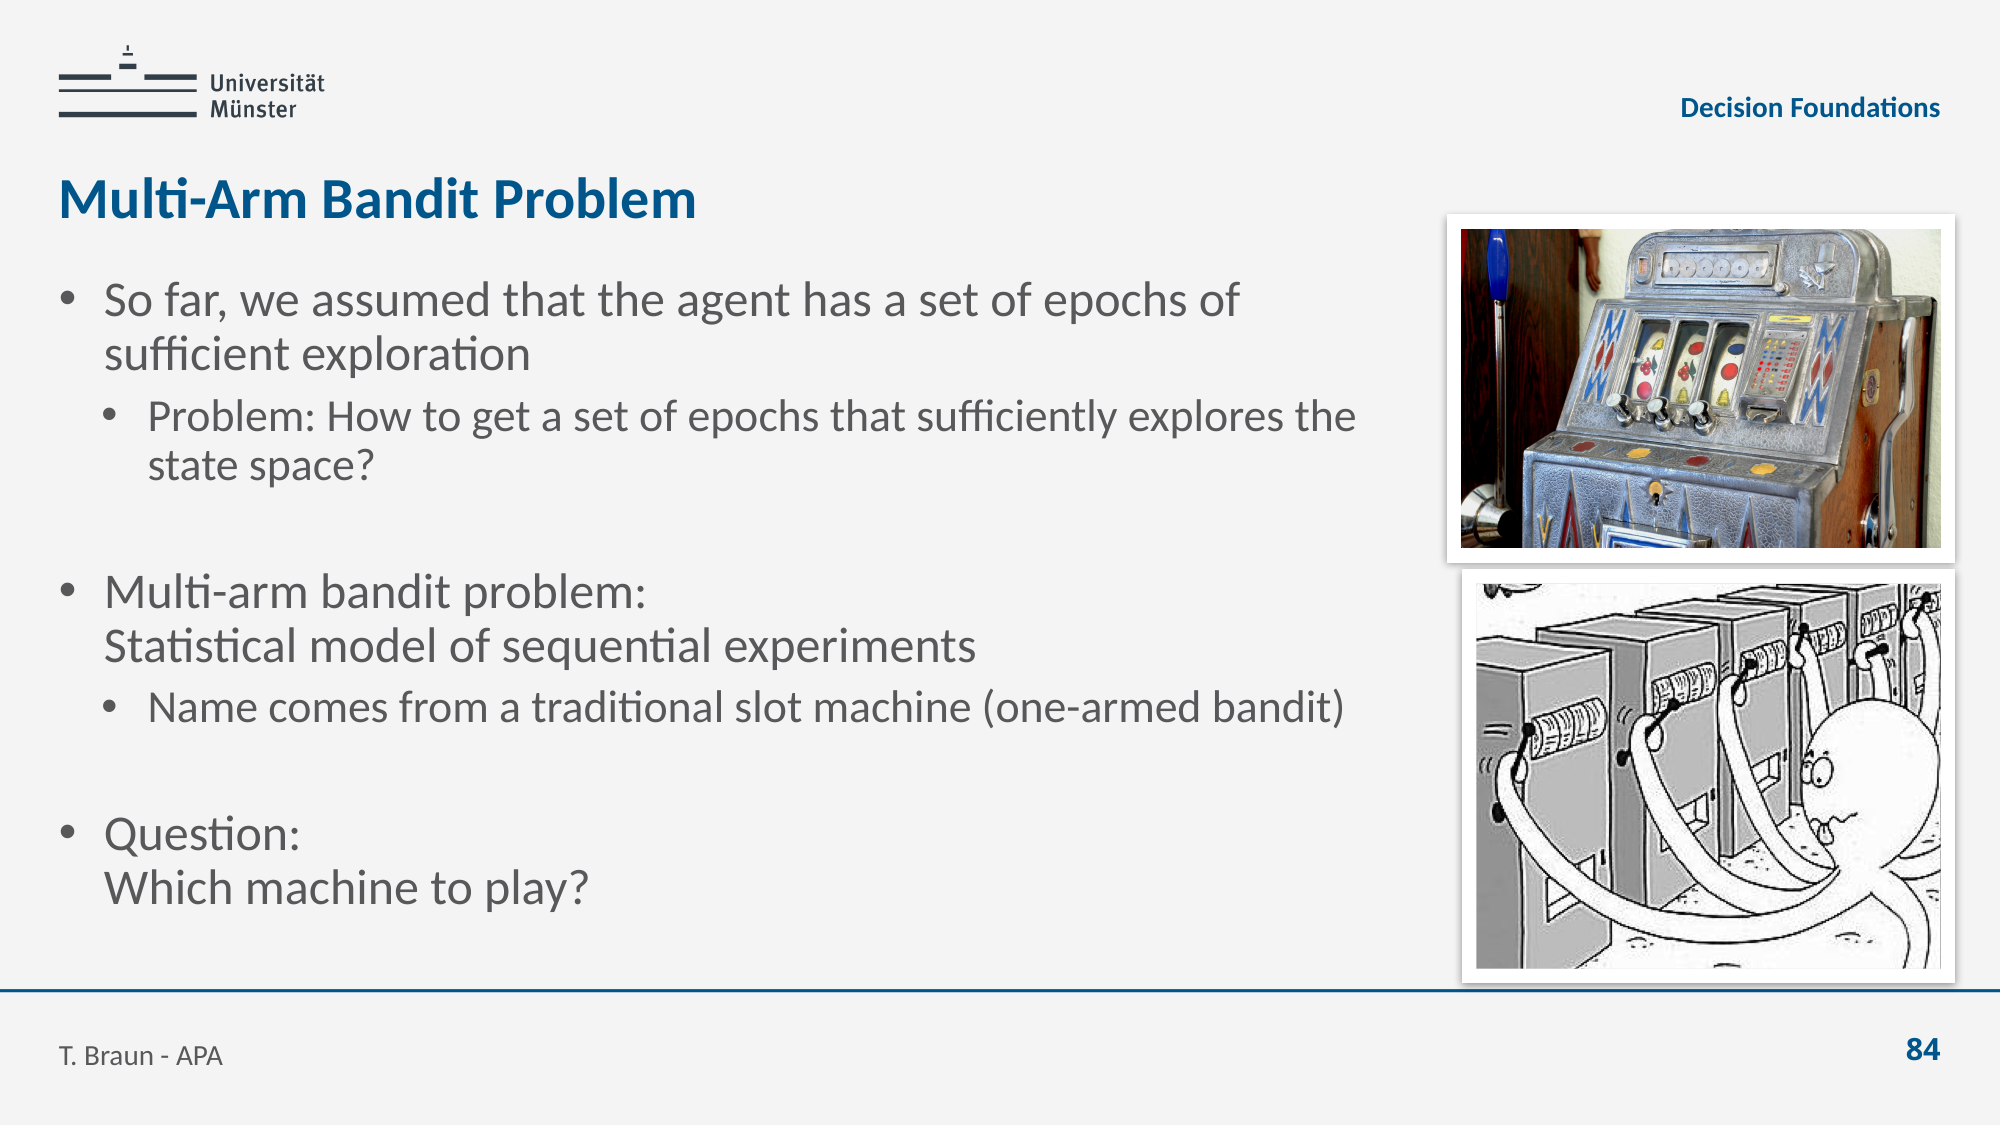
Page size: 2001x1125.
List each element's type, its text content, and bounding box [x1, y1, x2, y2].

picture [1461, 228, 1941, 548]
footer T. Braun - APA [58, 1012, 1440, 1072]
slide_number 84 [1822, 1012, 1941, 1072]
title Multi-Arm Bandit Problem [58, 148, 1941, 243]
picture [57, 43, 326, 119]
picture [1476, 583, 1941, 969]
list So far, we assumed that the agent has a set of epochs of sufficient exploration Problem: How to get a set of epochs that sufficiently explores the state space? Multi-arm bandit problem: Statistical model of sequential experiments Name comes from a traditional slot machine (one-armed bandit) Question: Which machine to play? [58, 273, 1400, 969]
slide_number Decision Foundations [589, 63, 1941, 123]
